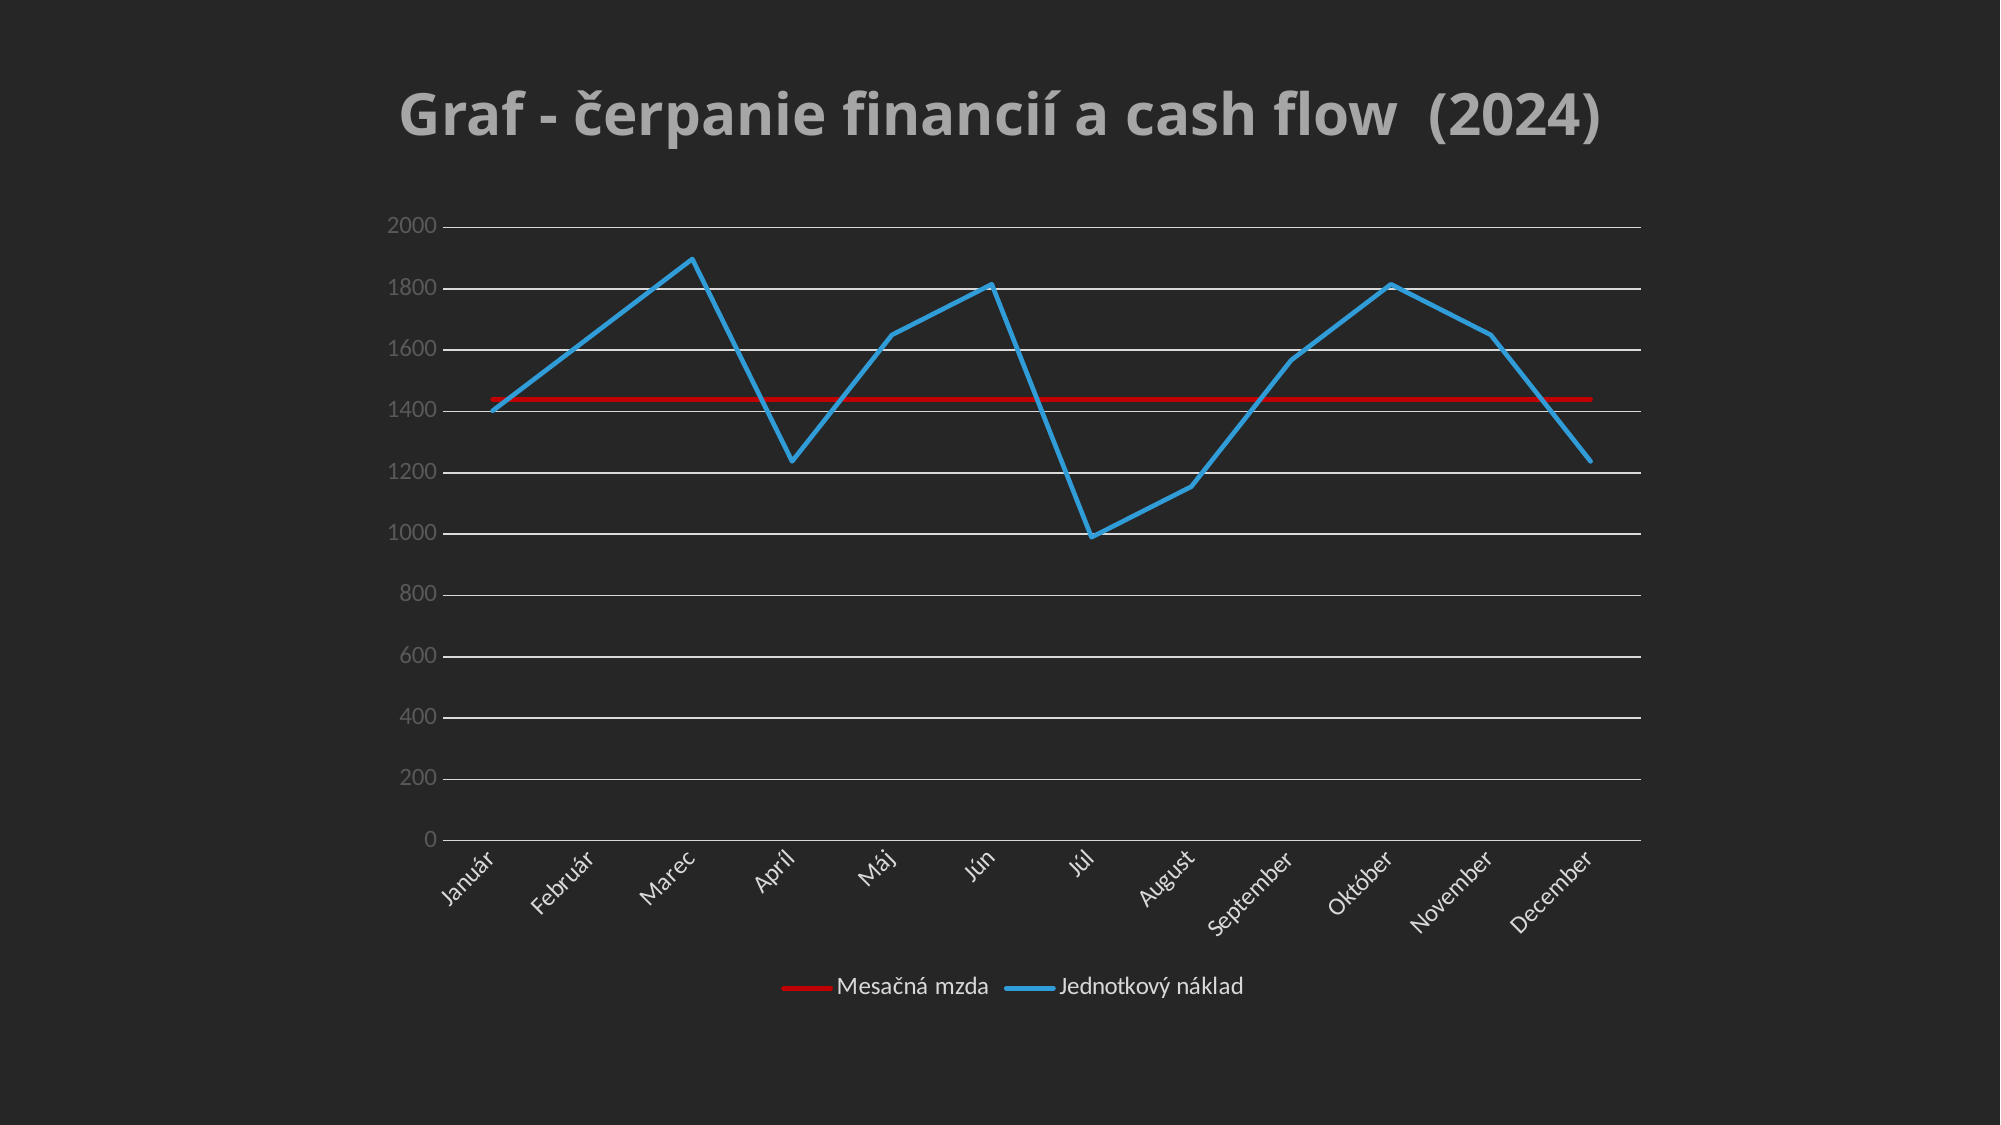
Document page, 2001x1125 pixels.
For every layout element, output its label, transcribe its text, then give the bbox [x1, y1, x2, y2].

chart [360, 198, 1667, 1007]
title Graf - čerpanie financií a cash flow (2024) [137, 33, 1863, 199]
